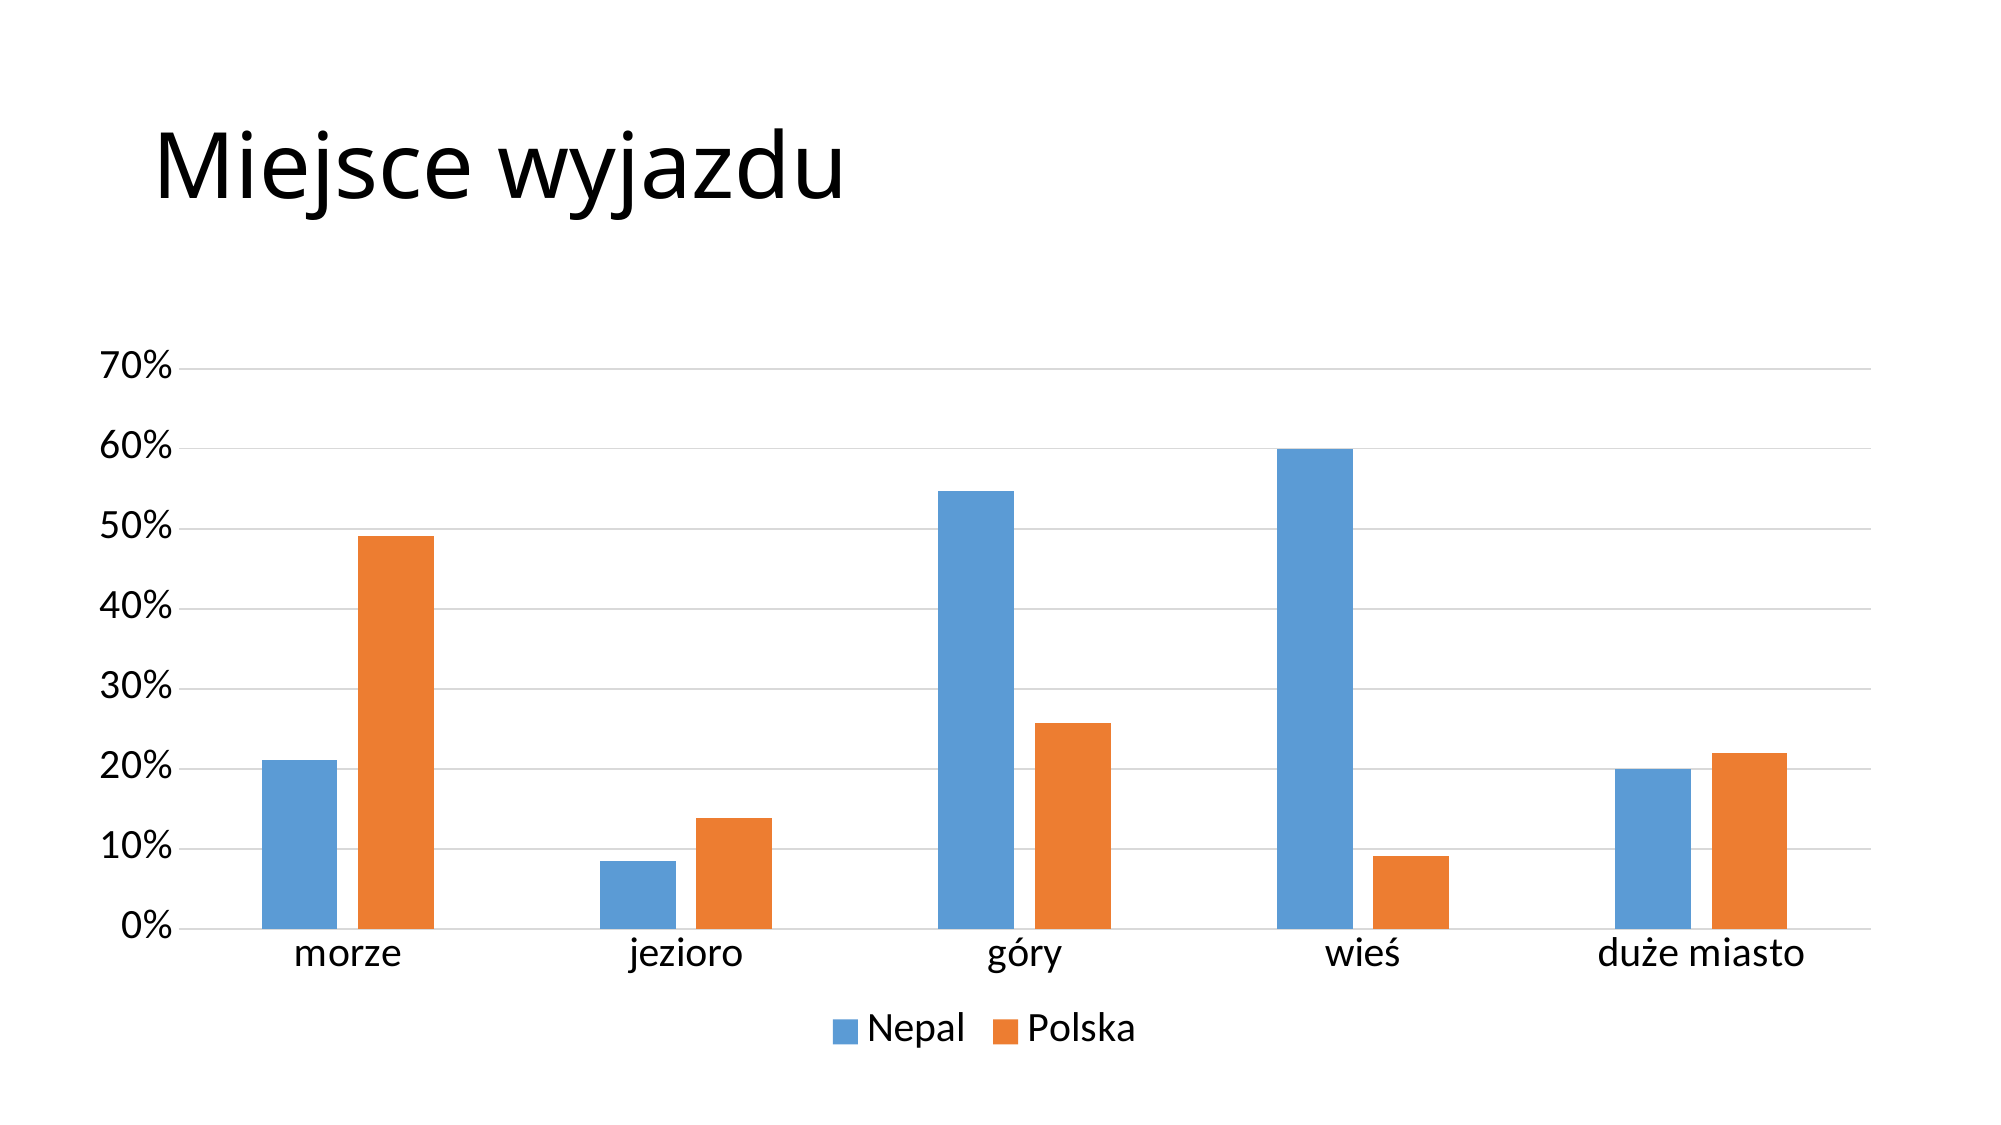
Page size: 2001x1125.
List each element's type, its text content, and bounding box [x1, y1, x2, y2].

title Miejsce wyjazdu [137, 59, 1863, 278]
chart [62, 332, 1908, 1062]
